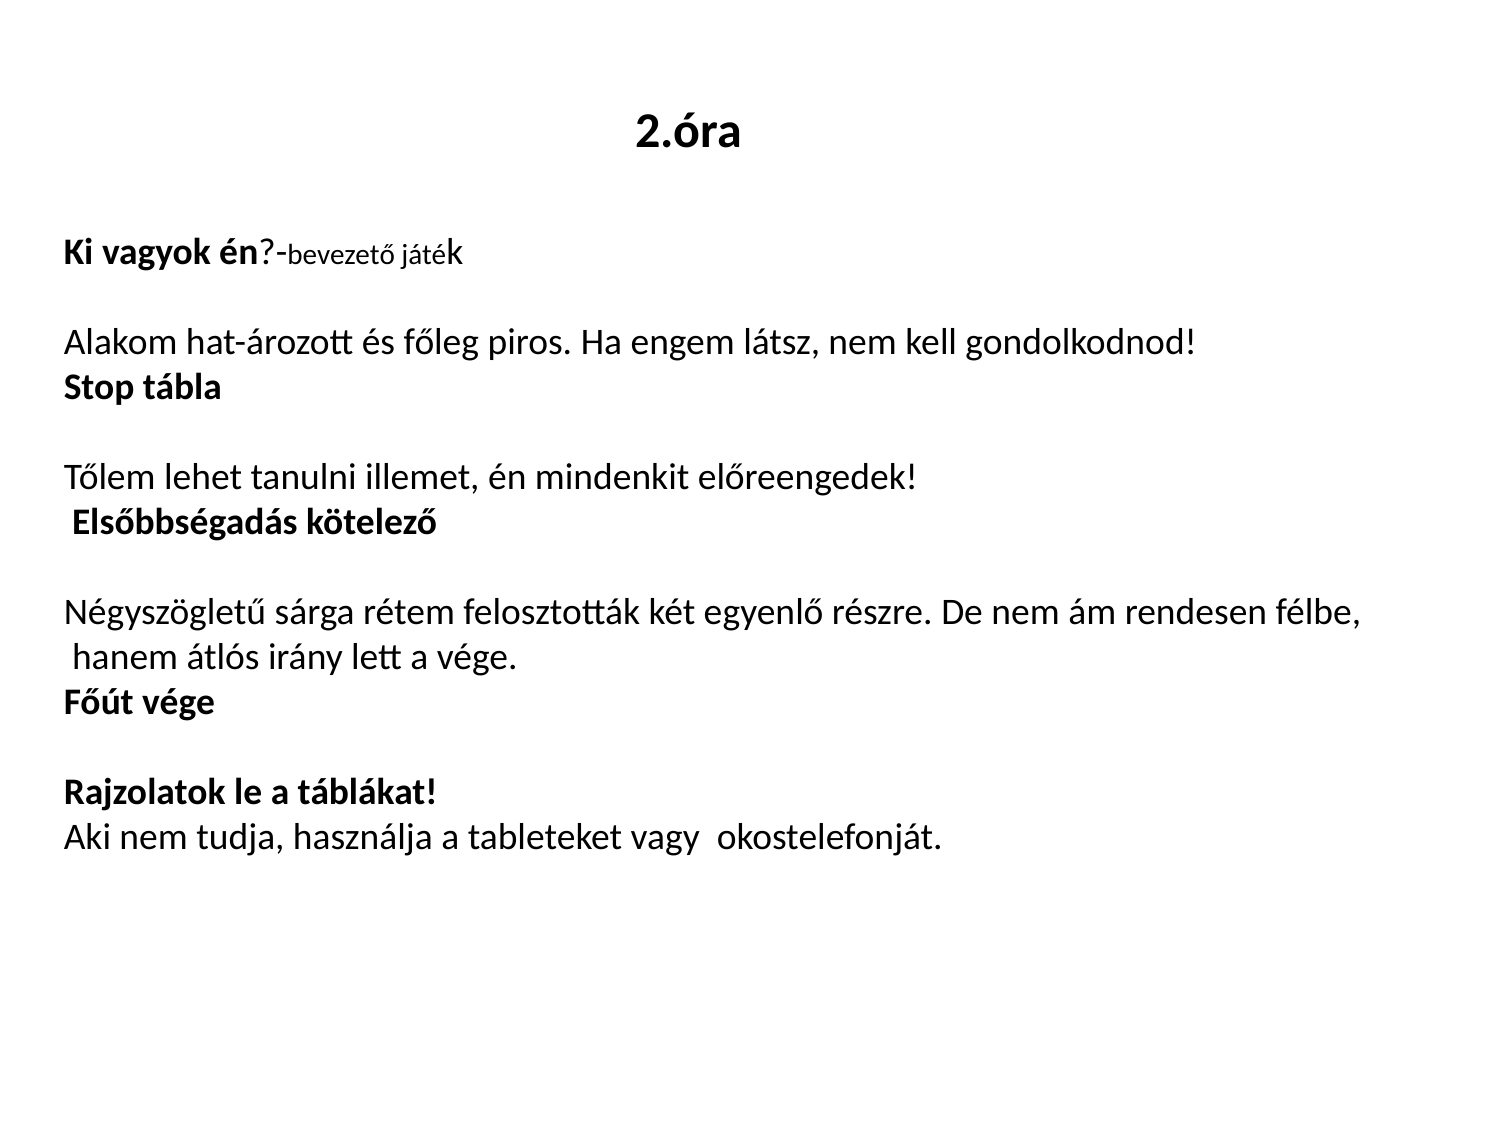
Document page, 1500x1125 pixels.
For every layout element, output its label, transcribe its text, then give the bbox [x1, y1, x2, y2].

text_box 2.óra [620, 89, 758, 165]
text_box Ki vagyok én?-bevezető játék Alakom hat-ározott és főleg piros. Ha engem látsz, nem kell gondolkodnod! Stop tábla Tőlem lehet tanulni illemet, én mindenkit előreengedek! Elsőbbségadás kötelező Négyszögletű sárga rétem felosztották két egyenlő részre. De nem ám rendesen félbe, hanem átlós irány lett a vége. Főút vége Rajzolatok le a táblákat! Aki nem tudja, használja a tableteket vagy okostelefonját. [48, 219, 1387, 955]
